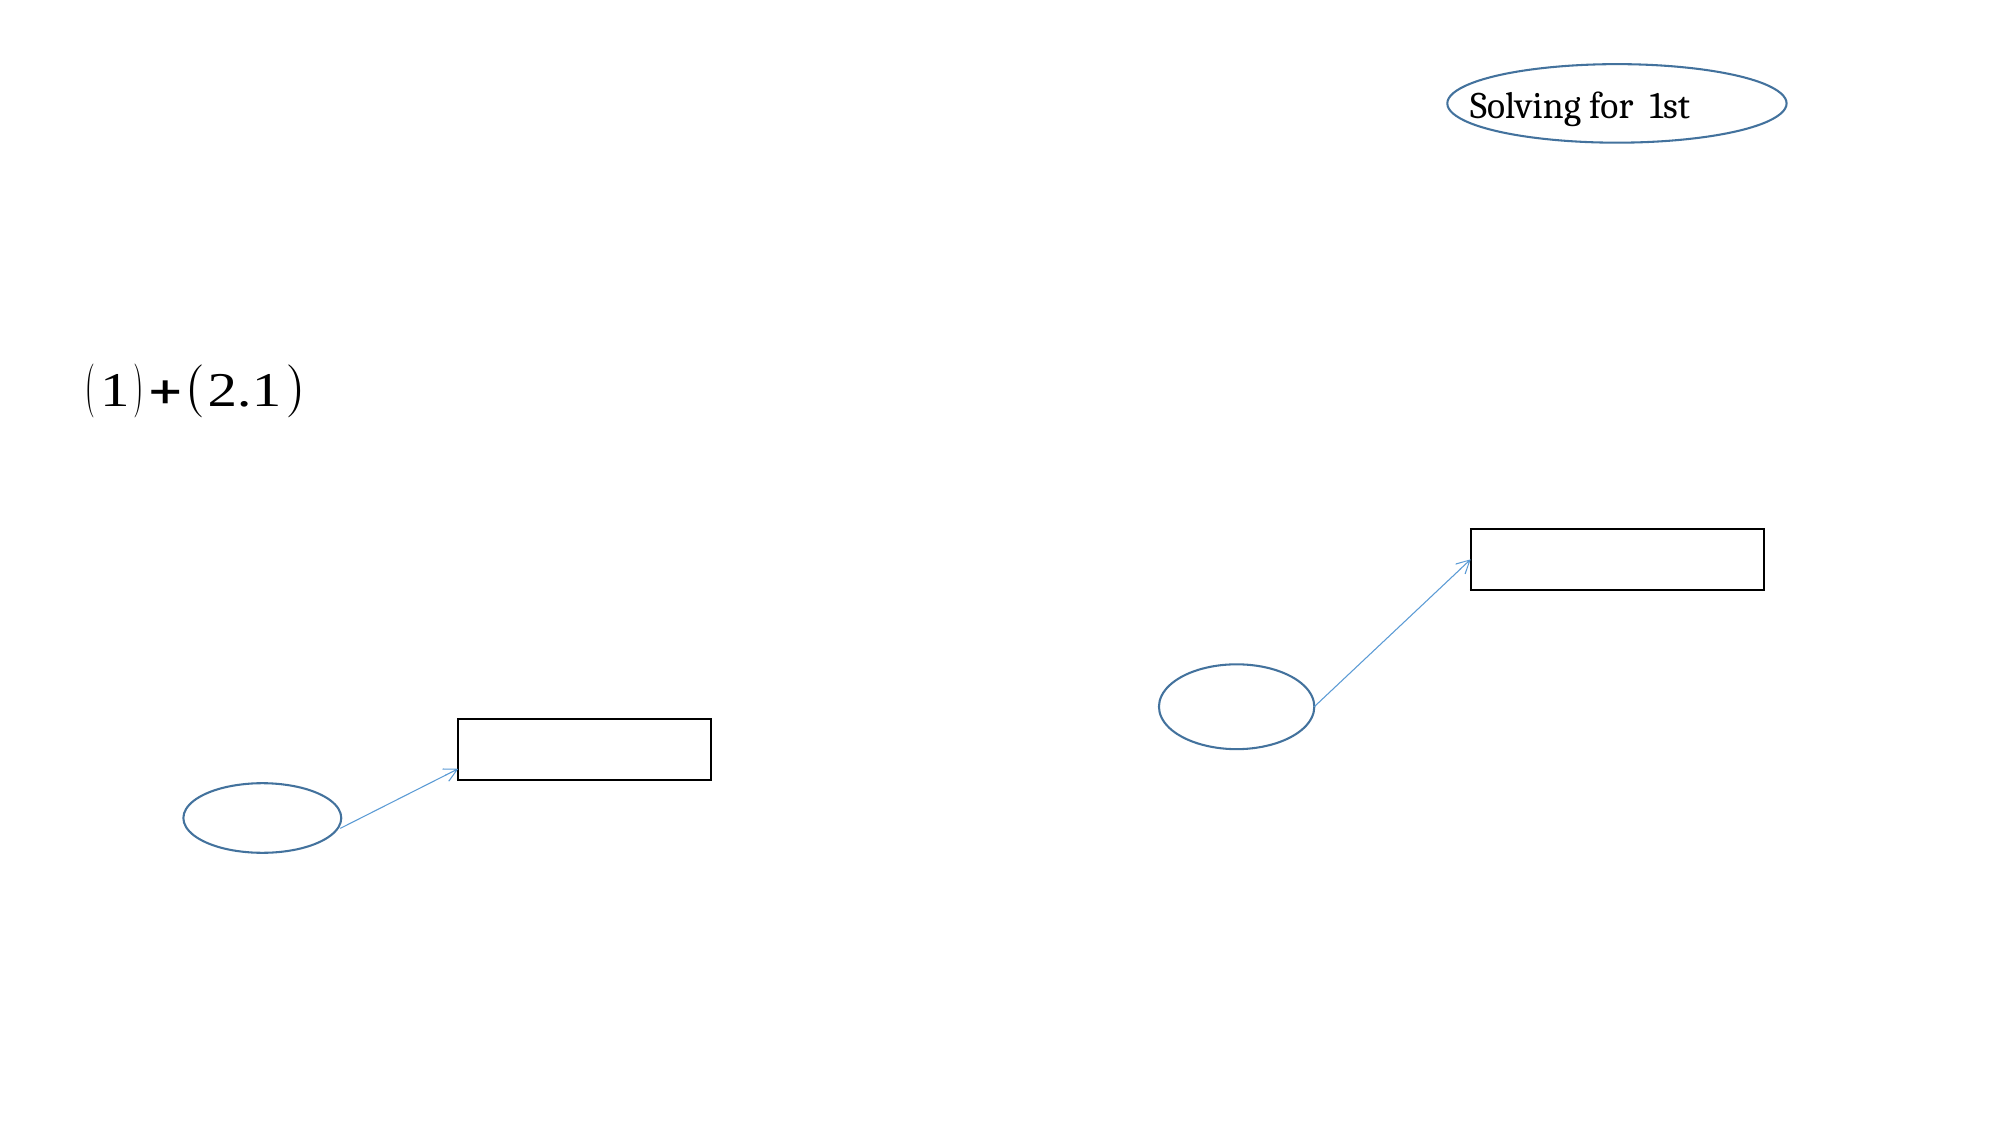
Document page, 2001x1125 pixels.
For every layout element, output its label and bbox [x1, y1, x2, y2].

text_box [1446, 63, 1788, 144]
text_box [1314, 568, 1471, 707]
text_box [1157, 663, 1316, 751]
text_box [182, 782, 340, 854]
text_box [340, 768, 459, 829]
